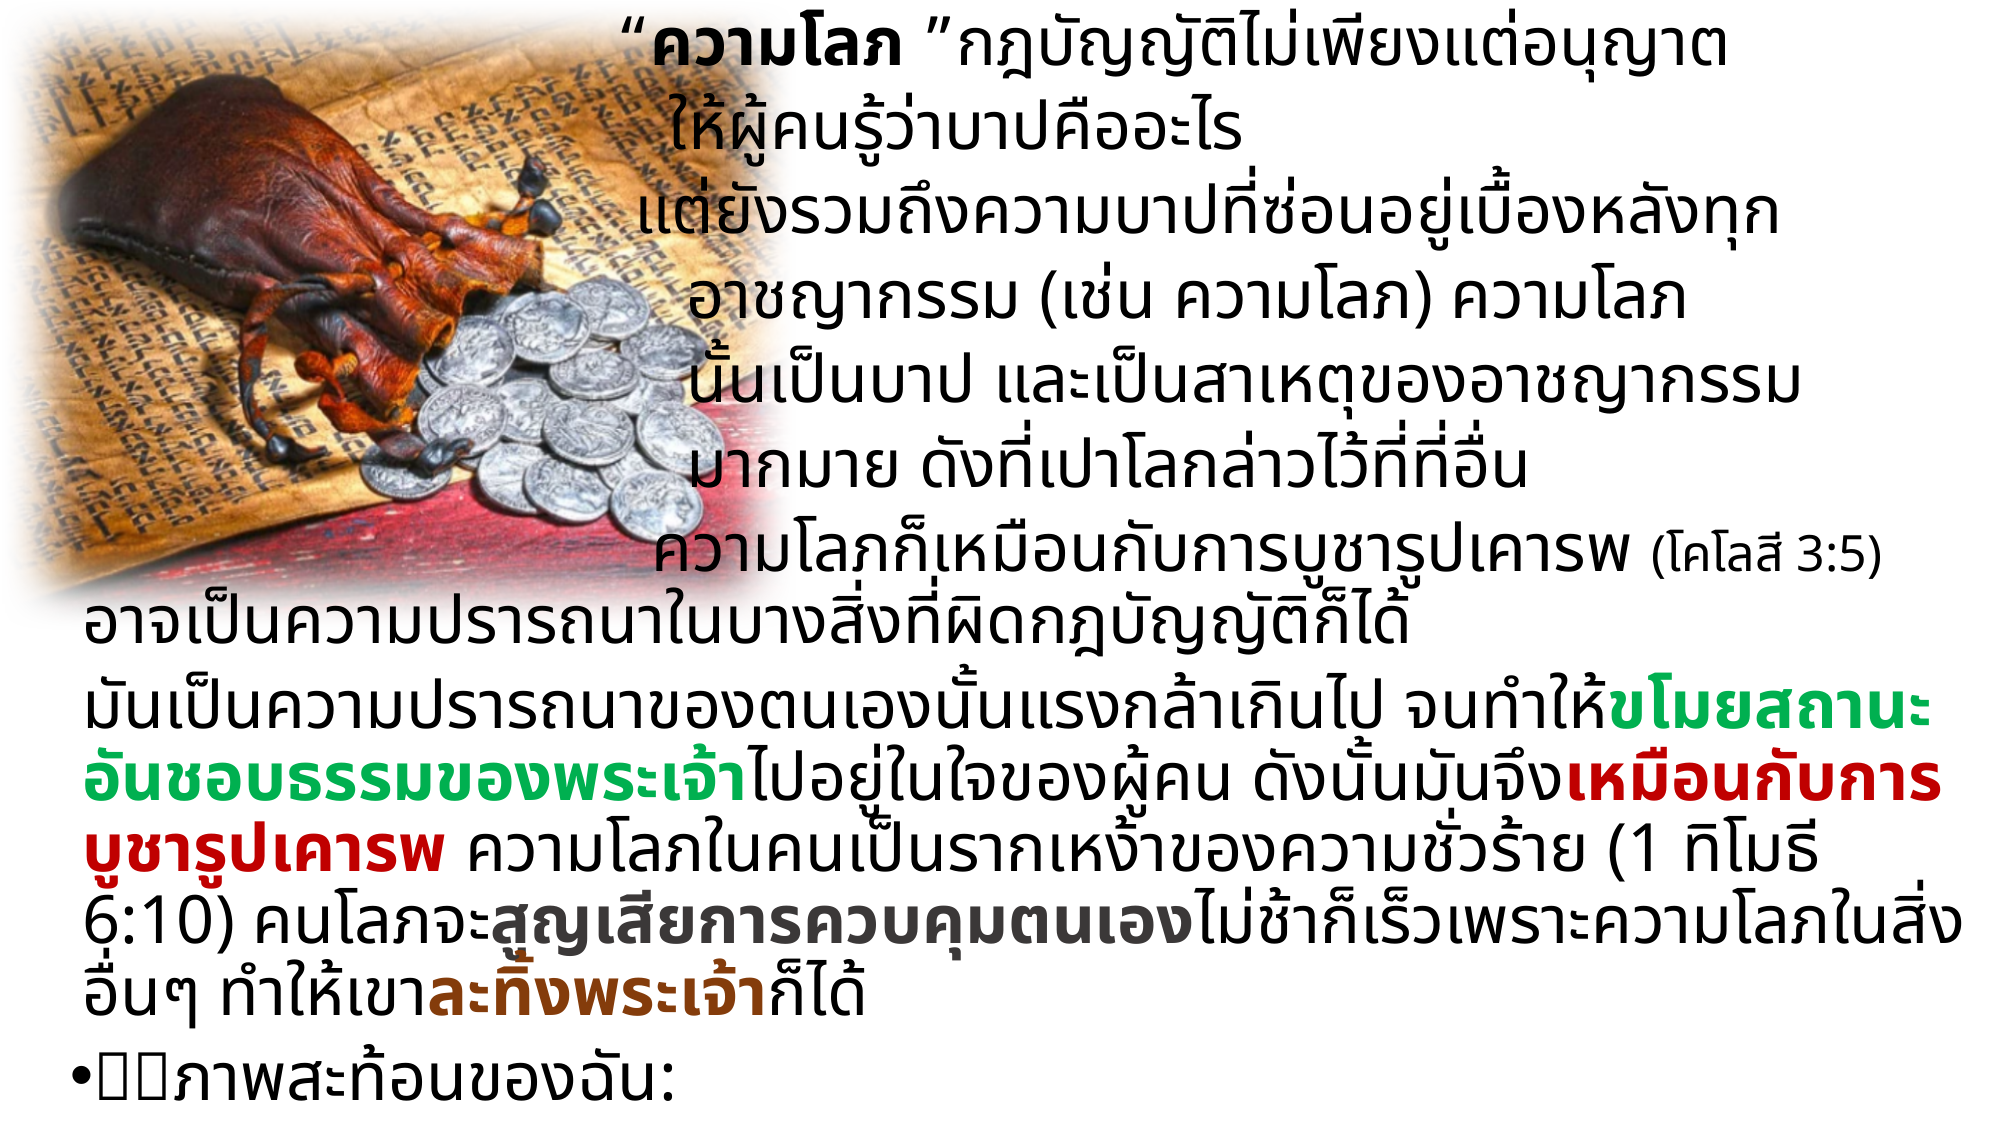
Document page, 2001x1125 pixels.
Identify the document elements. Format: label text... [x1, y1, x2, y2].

text_box “ความโลภ ”กฎบัญญัติไม่เพียงแต่อนุญาต ให้ผู้คนรู้ว่าบาปคืออะไร แต่ยังรวมถึงความบาปที่ซ่อนอยู่เบื้องหลังทุก อาชญากรรม (เช่น ความโลภ) ความโลภ นั้นเป็นบาป และเป็นสาเหตุของอาชญากรรม มากมาย ดังที่เปาโลกล่าวไว้ที่ที่อื่น ความโลภก็เหมือนกับการบูชารูปเคารพ (โคโลสี 3:5) อาจเป็นความปรารถนาในบางสิ่งที่ผิดกฎบัญญัติก็ได้ มันเป็นความปรารถนาของตนเองนั้นแรงกล้าเกินไป จนทำให้ขโมยสถานะอันชอบธรรมของพระเจ้าไปอยู่ในใจของผู้คน ดังนั้นมันจึงเหมือนกับการบูชารูปเคารพ ความโลภในคนเป็นรากเหง้าของความชั่วร้าย (1 ทิโมธี 6:10) คนโลภจะสูญเสียการควบคุมตนเองไม่ช้าก็เร็วเพราะความโลภในสิ่งอื่นๆ ทำให้เขาละทิ้งพระเจ้าก็ได้ ภาพสะท้อนของฉัน: [796, 0, 2000, 588]
text_box [0, 588, 840, 1125]
picture [0, 0, 796, 632]
text_box [840, 588, 2000, 1125]
